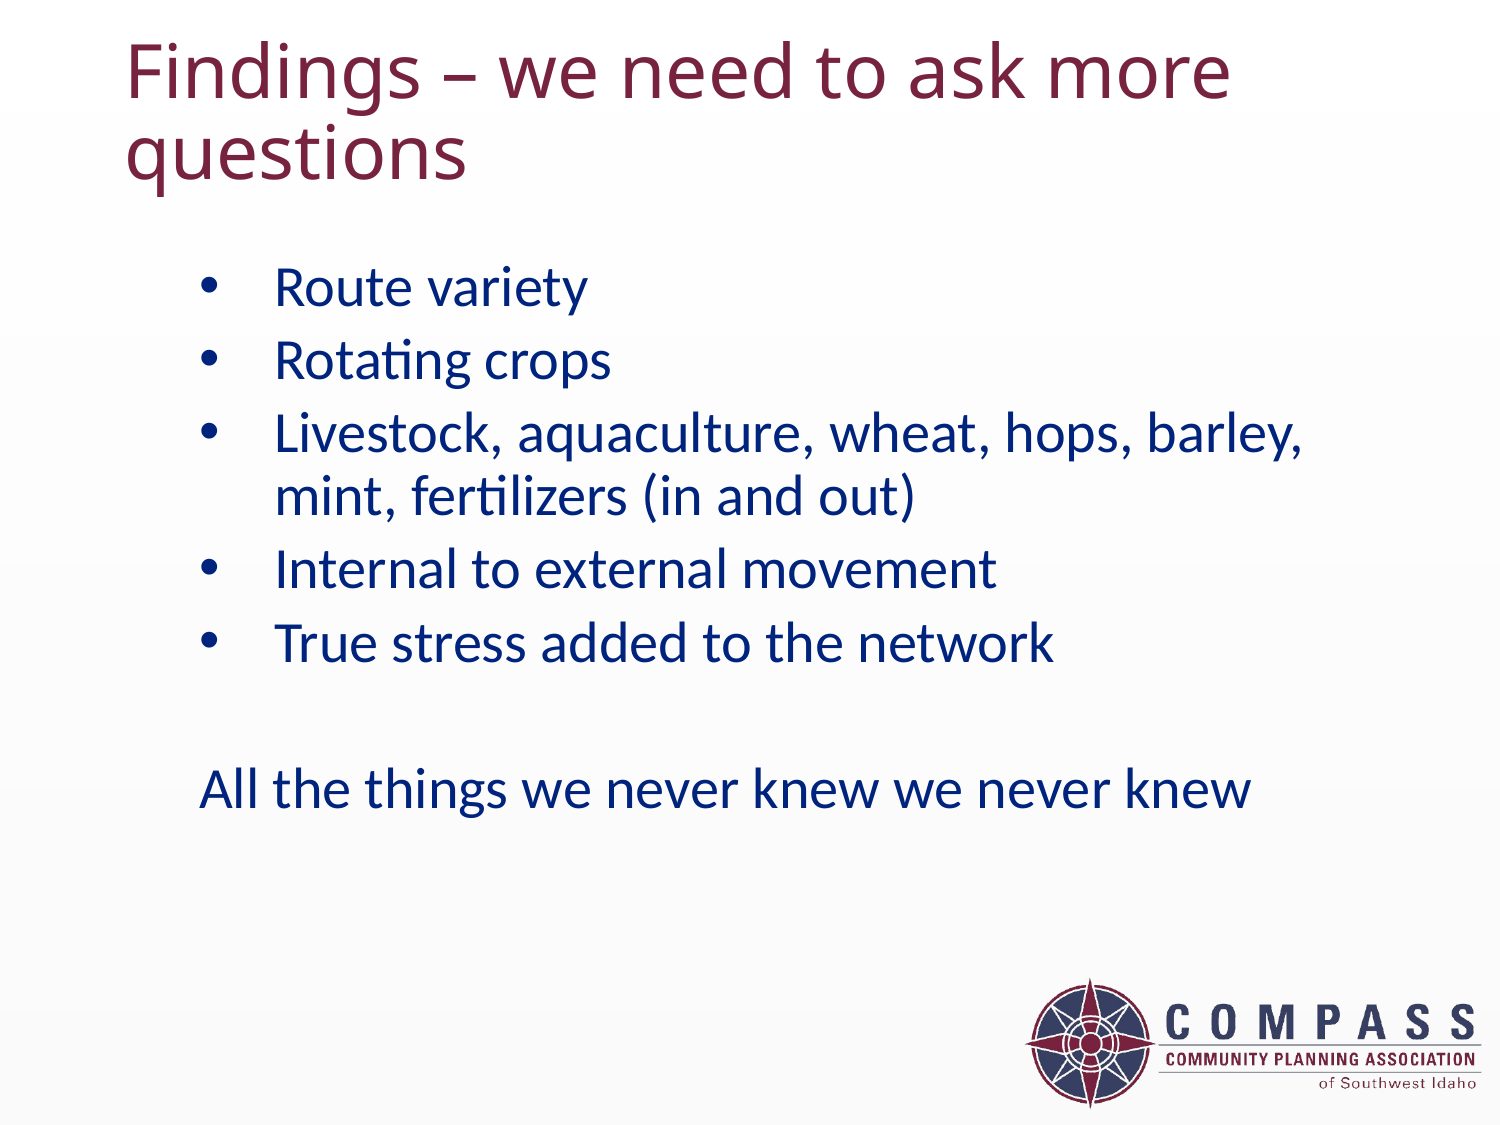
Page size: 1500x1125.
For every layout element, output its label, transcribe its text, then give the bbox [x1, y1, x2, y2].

title Findings – we need to ask more questions [109, 6, 1403, 224]
picture [1019, 972, 1482, 1114]
list Route variety Rotating crops Livestock, aquaculture, wheat, hops, barley, mint, fertilizers (in and out) Internal to external movement True stress added to the network All the things we never knew we never knew [109, 248, 1424, 999]
